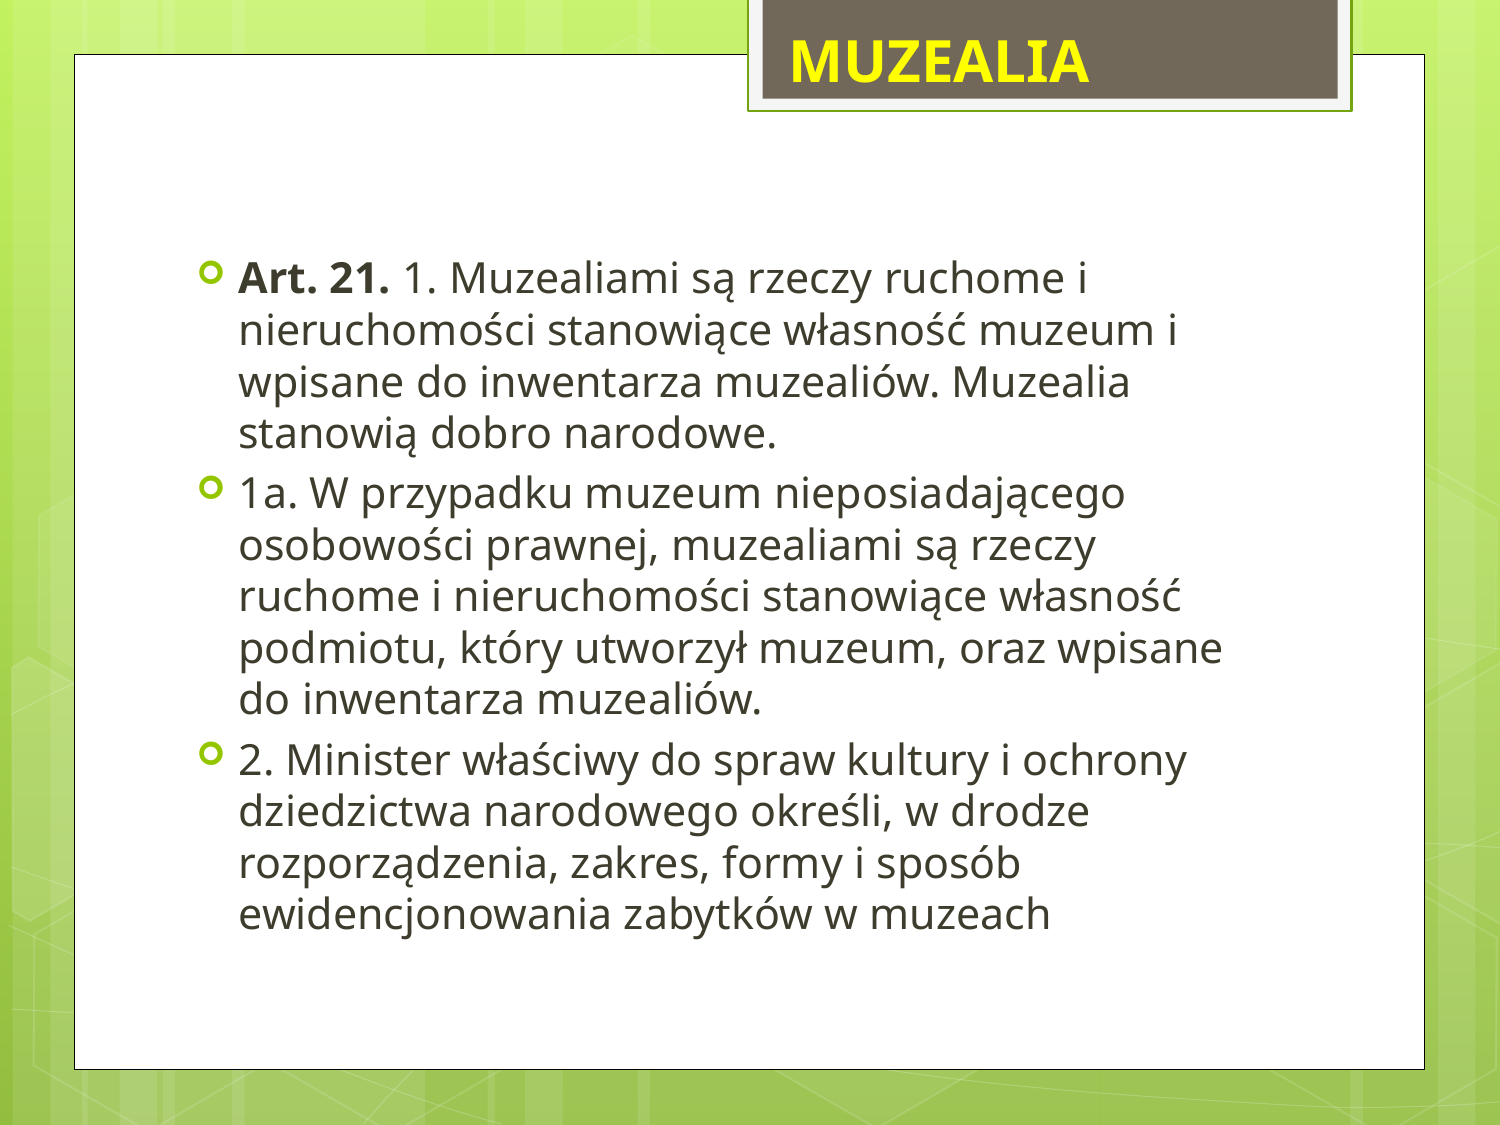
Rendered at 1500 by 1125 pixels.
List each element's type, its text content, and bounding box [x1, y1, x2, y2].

list Art. 21. 1. Muzealiami są rzeczy ruchome i nieruchomości stanowiące własność muzeum i wpisane do inwentarza muzealiów. Muzealia stanowią dobro narodowe. 1a. W przypadku muzeum nieposiadającego osobowości prawnej, muzealiami są rzeczy ruchome i nieruchomości stanowiące własność podmiotu, który utworzył muzeum, oraz wpisane do inwentarza muzealiów. 2. Minister właściwy do spraw kultury i ochrony dziedzictwa narodowego określi, w drodze rozporządzenia, zakres, formy i sposób ewidencjonowania zabytków w muzeach [171, 243, 1283, 957]
text_box MUZEALIA [773, 0, 1252, 102]
